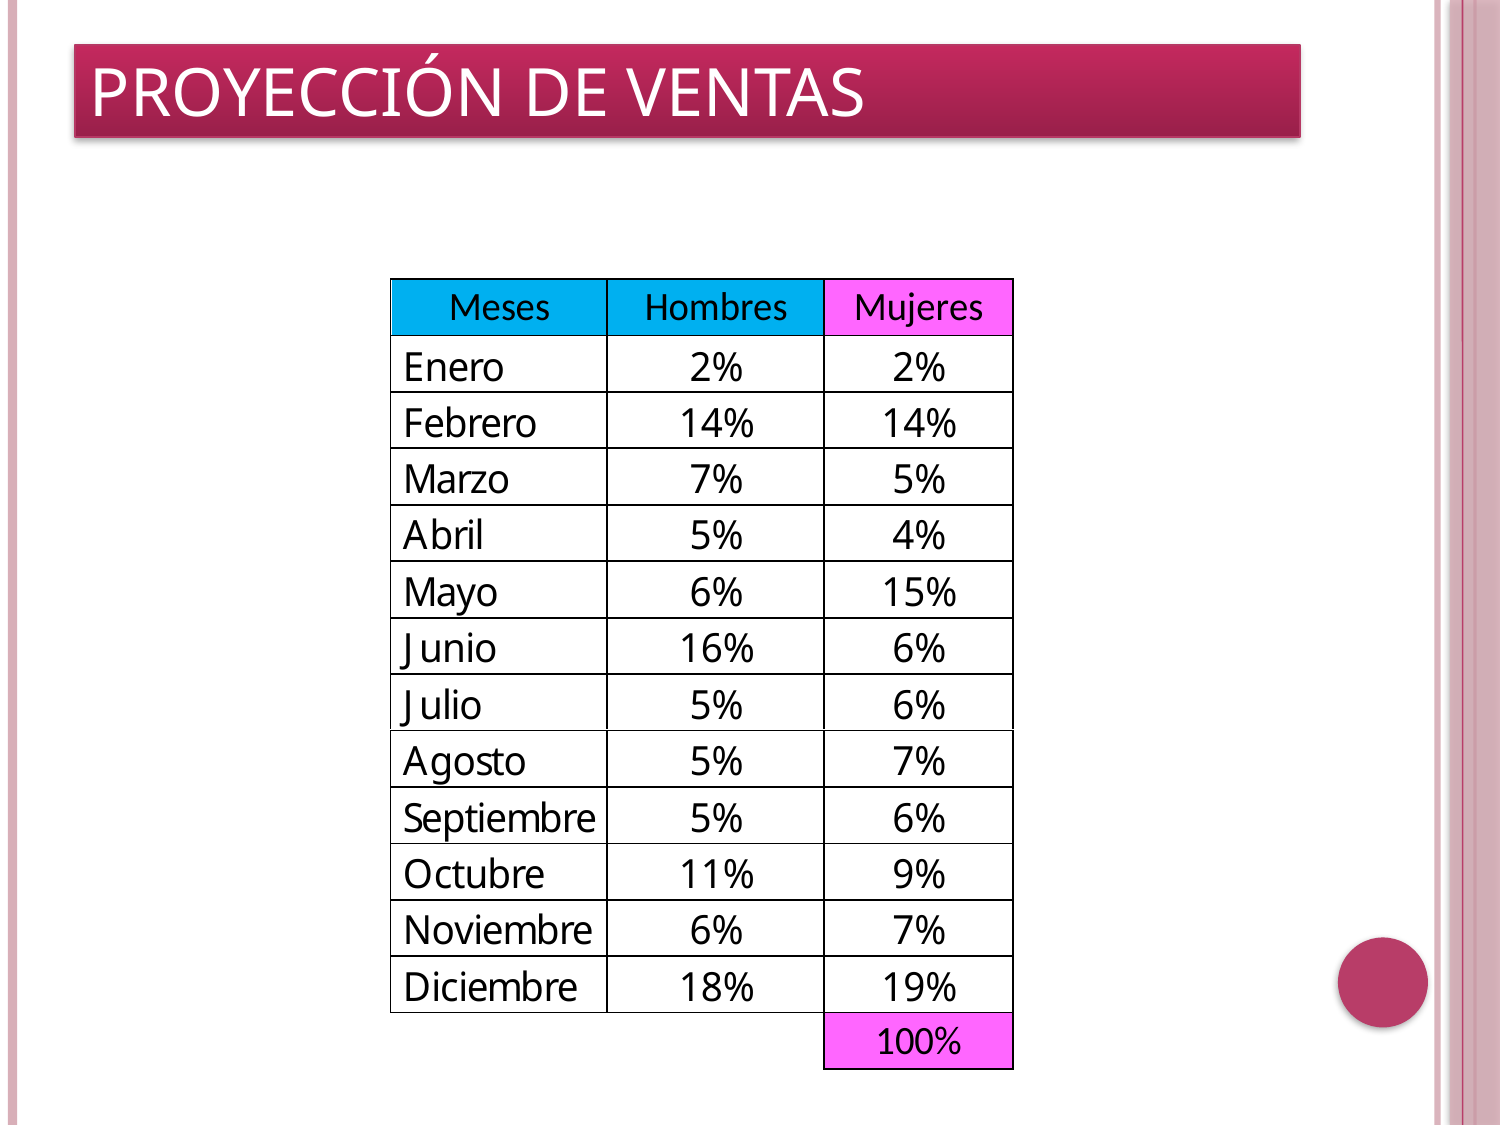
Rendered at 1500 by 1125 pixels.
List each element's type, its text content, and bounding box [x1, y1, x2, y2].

title Proyección de ventas [74, 44, 1301, 138]
picture [0, 195, 1448, 1125]
